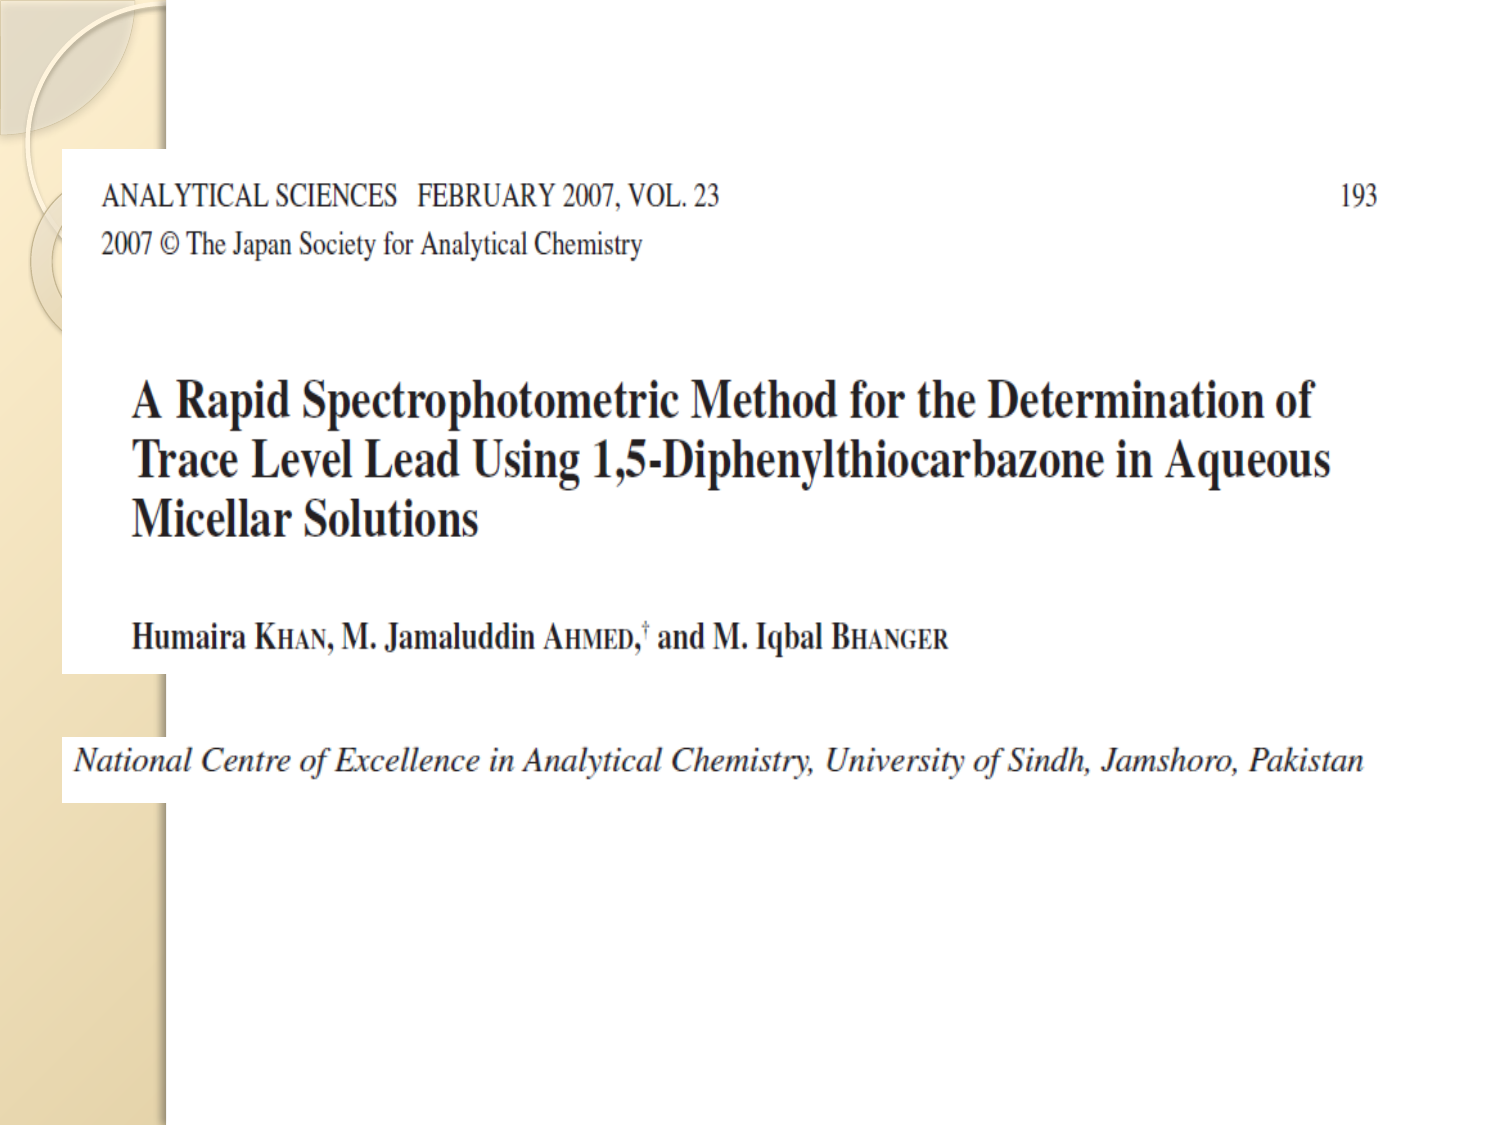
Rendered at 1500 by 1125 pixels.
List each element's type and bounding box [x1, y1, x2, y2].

list [62, 737, 1413, 804]
picture [62, 149, 1451, 674]
